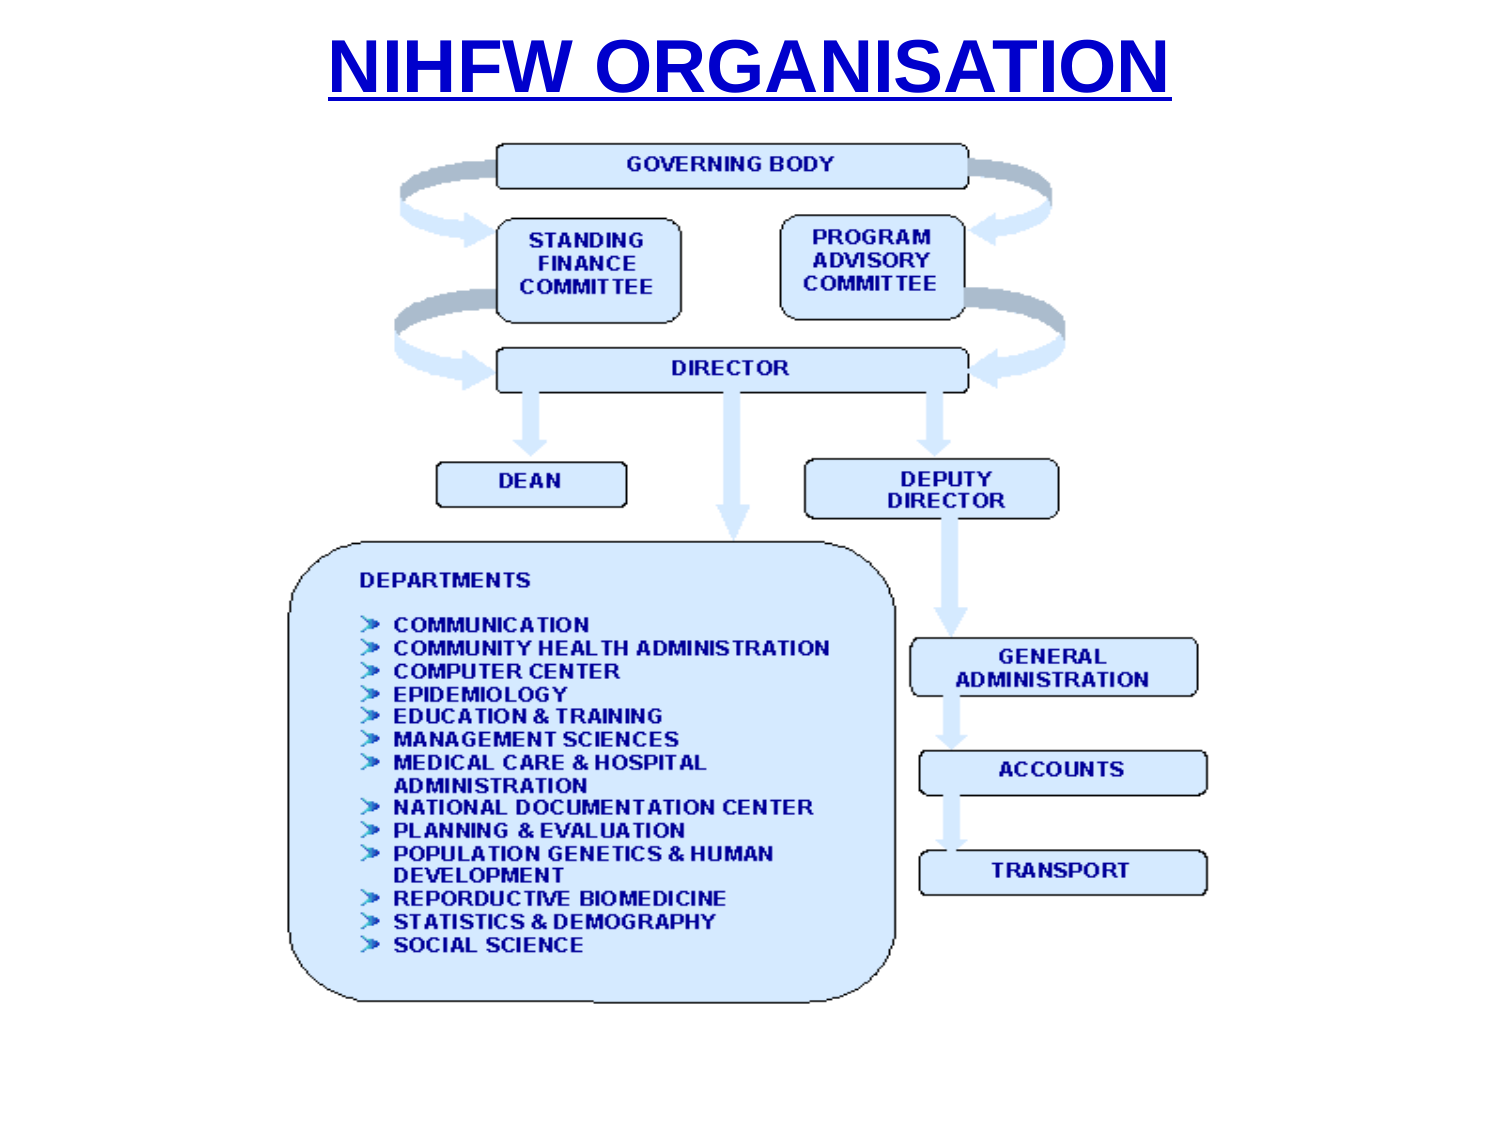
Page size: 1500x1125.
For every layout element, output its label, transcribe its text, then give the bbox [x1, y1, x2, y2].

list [162, 24, 1338, 1125]
title NIHFW ORGANISATION [0, 0, 1500, 125]
